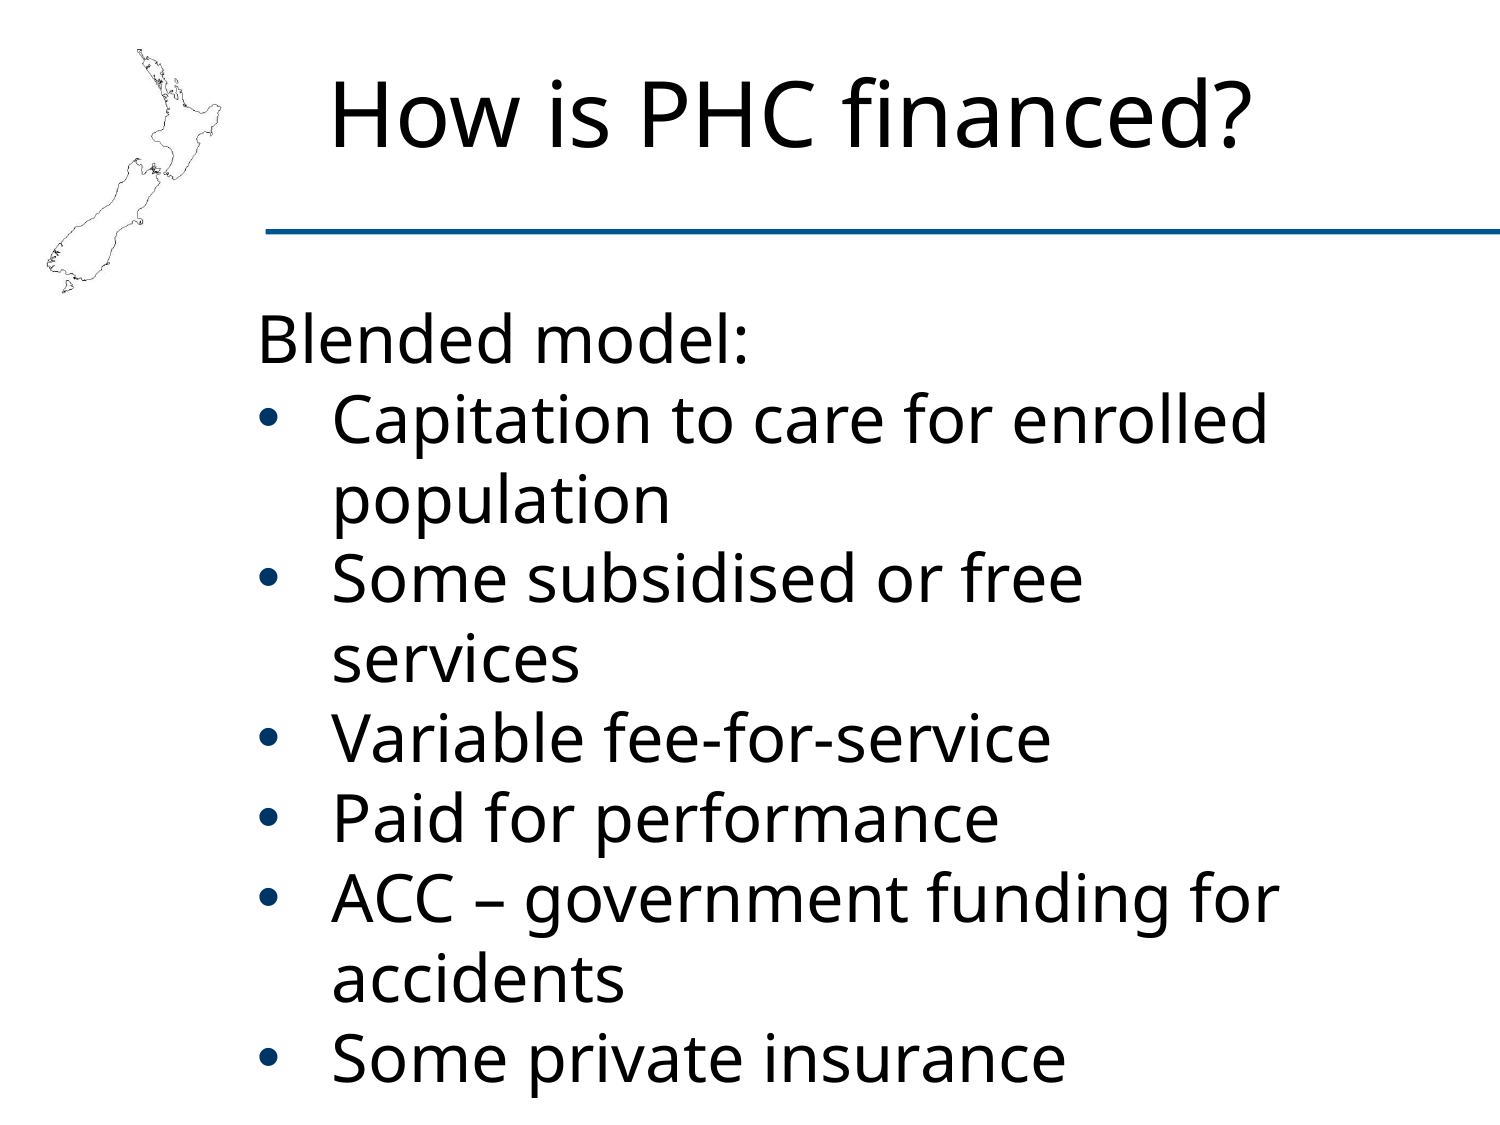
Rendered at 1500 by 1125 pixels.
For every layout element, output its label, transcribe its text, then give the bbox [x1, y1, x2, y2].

text_box [312, 227, 1468, 365]
text_box Blended model: Capitation to care for enrolled population Some subsidised or free services Variable fee-for-service Paid for performance ACC – government funding for accidents Some private insurance [242, 289, 1329, 1125]
picture [28, 46, 243, 299]
text_box How is PHC financed? [312, 48, 1412, 174]
